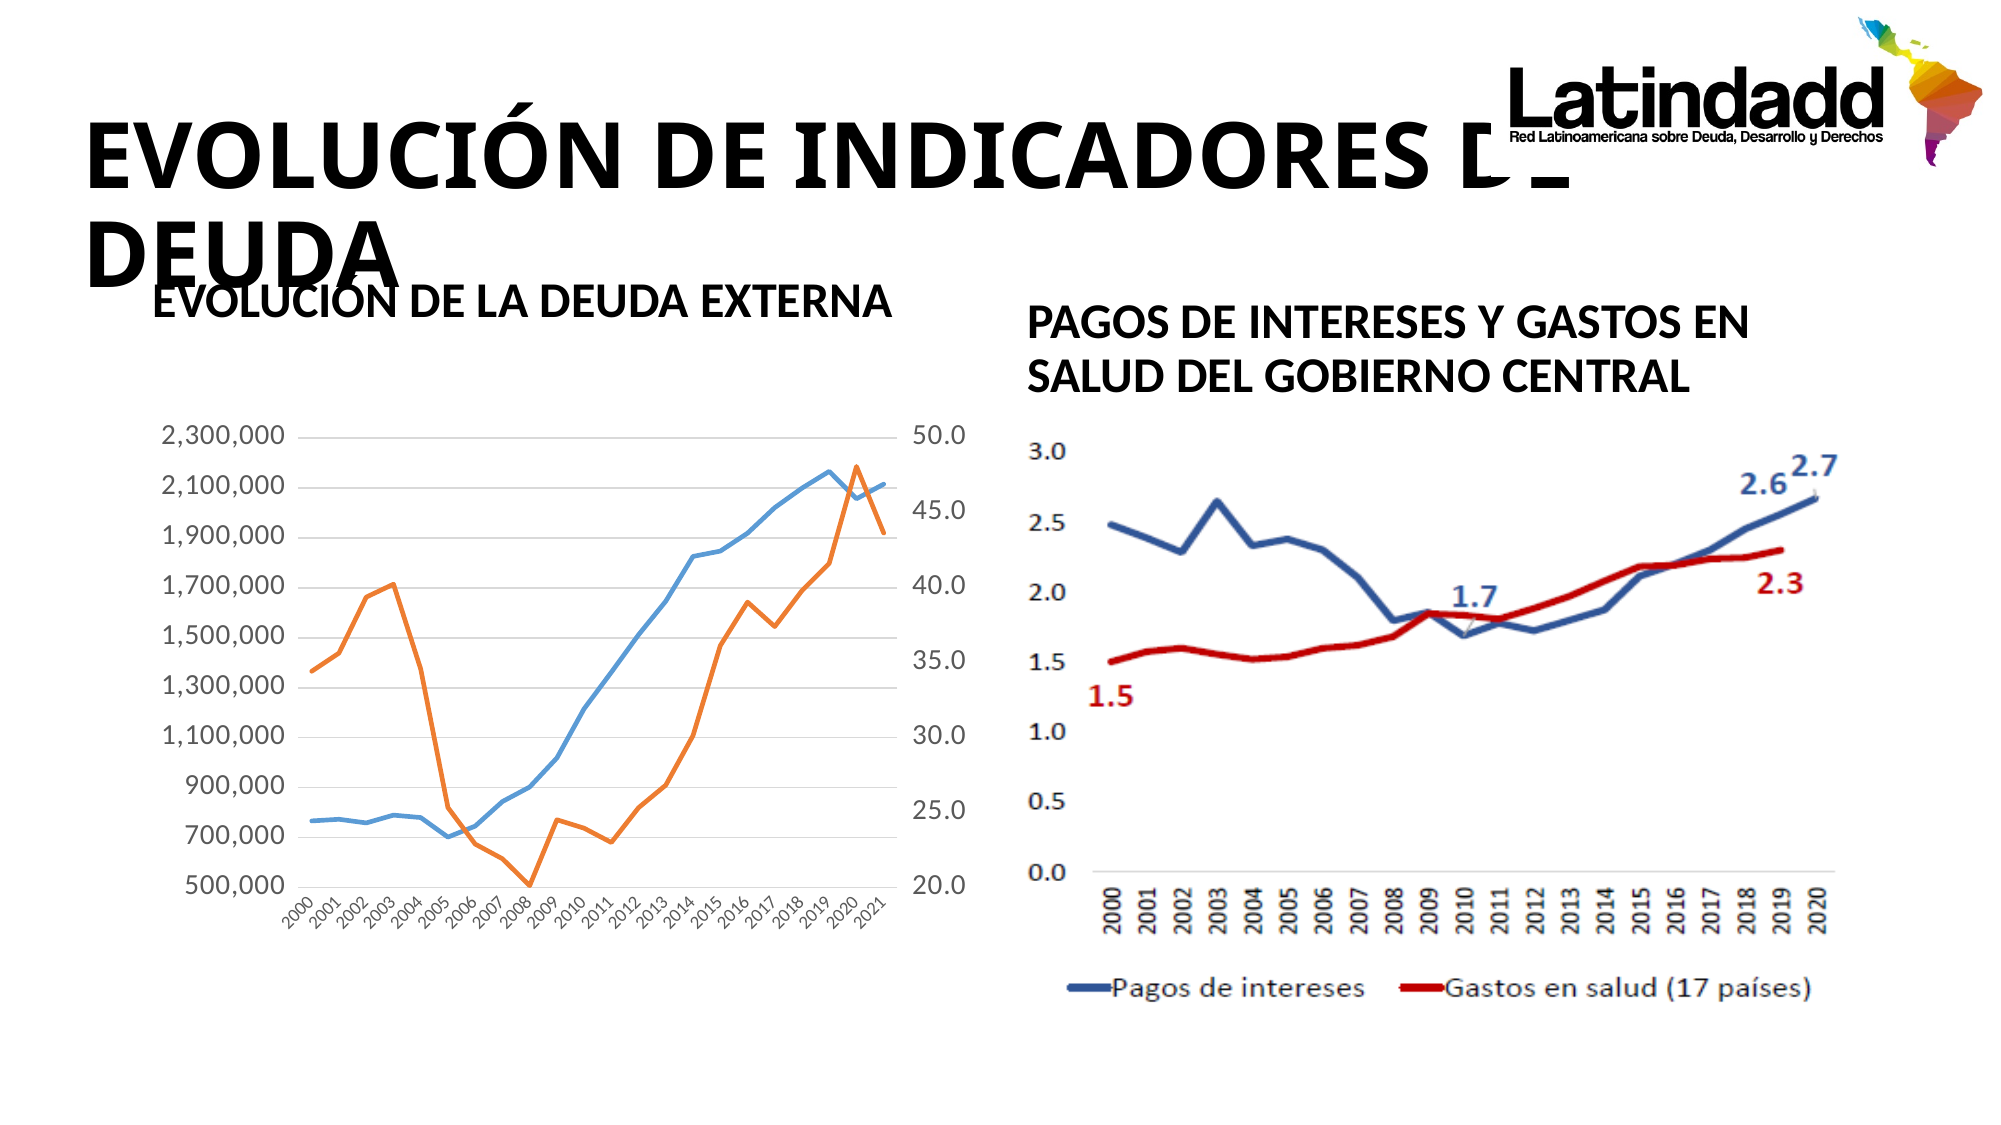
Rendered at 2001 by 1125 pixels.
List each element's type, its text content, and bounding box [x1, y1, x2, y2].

list PAGOS DE INTERESES Y GASTOS EN SALUD DEL GOBIERNO CENTRAL [1012, 275, 1863, 411]
title EVOLUCIÓN DE INDICADORES DE DEUDA [67, 99, 1792, 317]
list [1012, 415, 1863, 1016]
list EVOLUCIÓN DE LA DEUDA EXTERNA [137, 275, 984, 410]
picture [1491, 5, 2000, 177]
chart [137, 410, 984, 1016]
